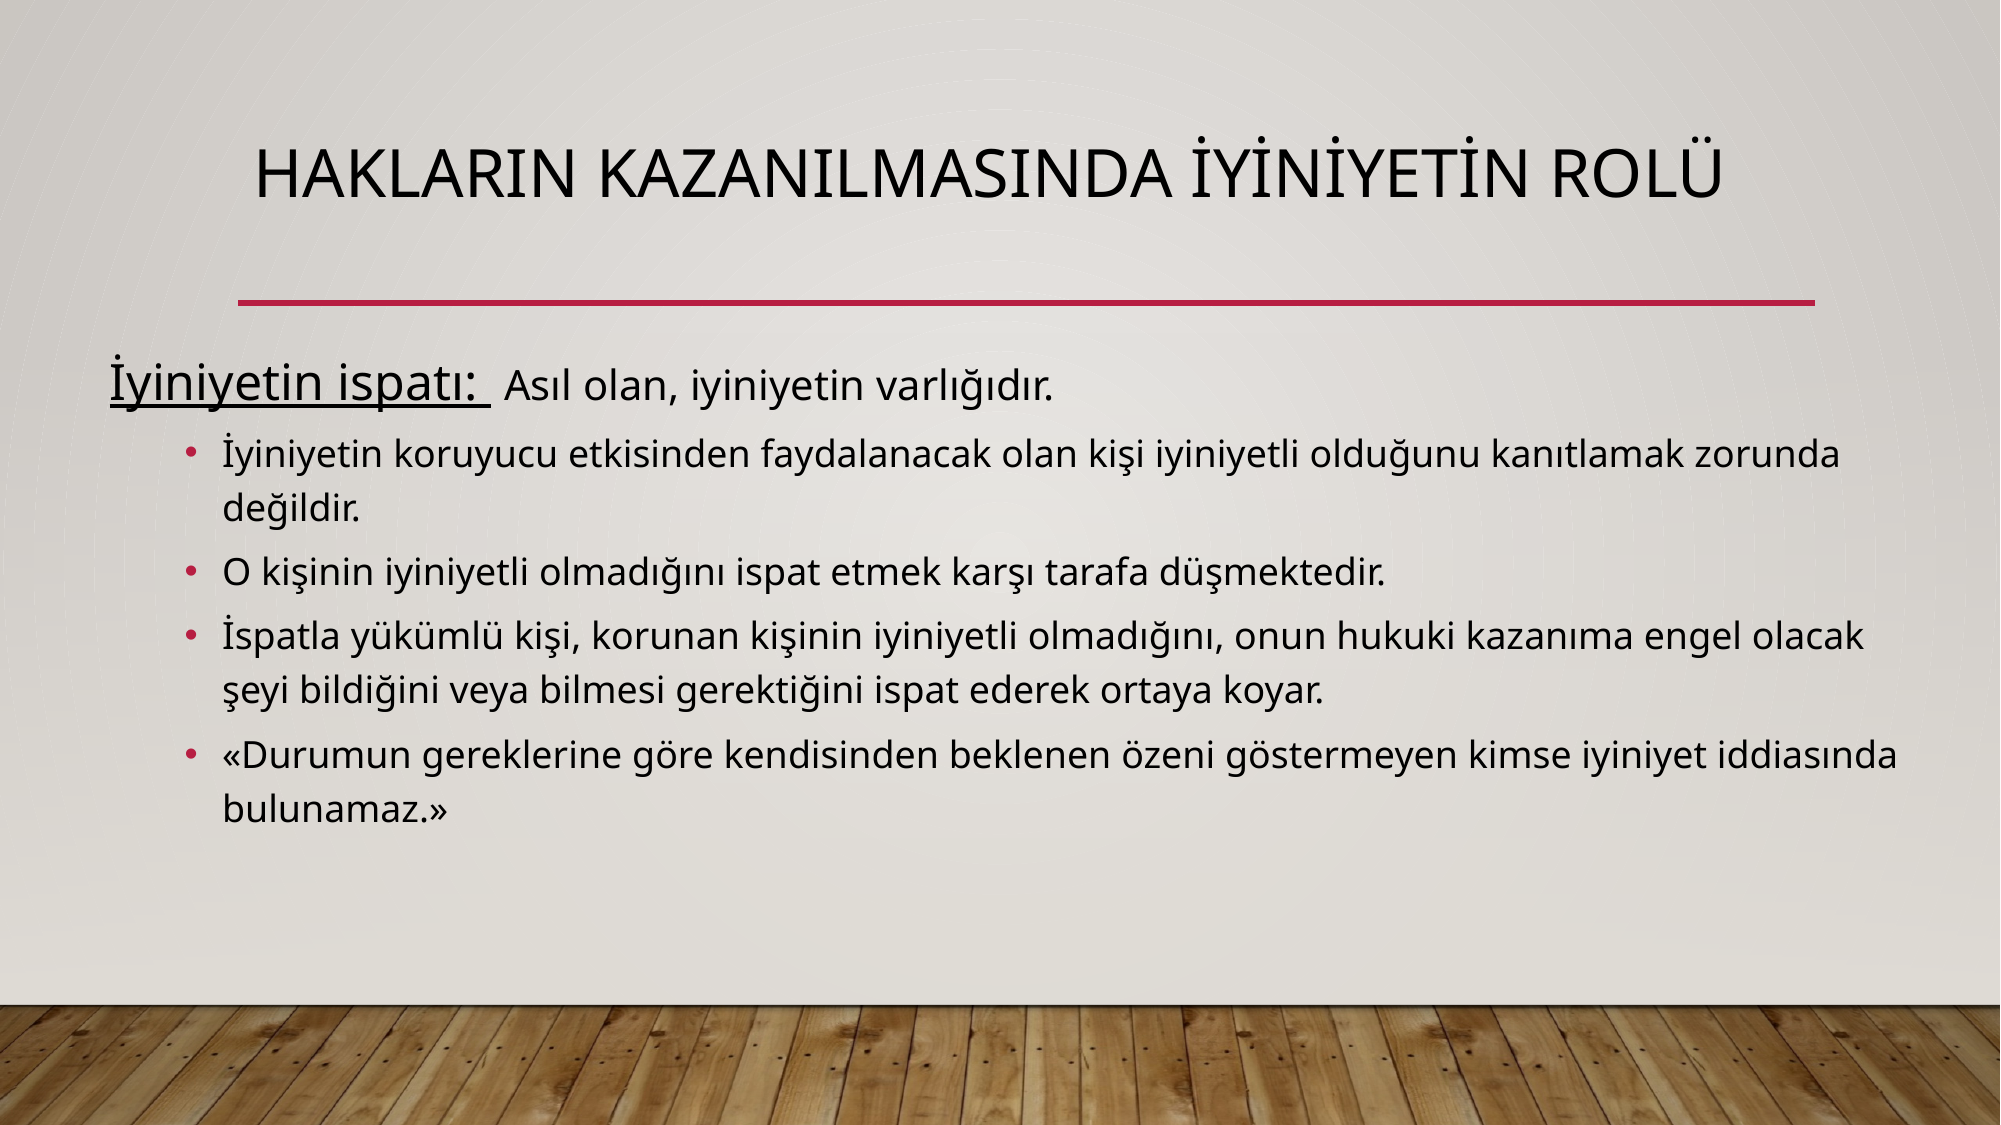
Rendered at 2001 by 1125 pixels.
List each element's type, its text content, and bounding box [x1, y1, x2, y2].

title Hakların KAZANILMASINDA İYİNİYETİN ROLÜ [238, 131, 1814, 305]
picture [0, 1005, 2000, 1125]
list İyiniyetin ispatı: Asıl olan, iyiniyetin varlığıdır. İyiniyetin koruyucu etkisinden faydalanacak olan kişi iyiniyetli olduğunu kanıtlamak zorunda değildir. O kişinin iyiniyetli olmadığını ispat etmek karşı tarafa düşmektedir. İspatla yükümlü kişi, korunan kişinin iyiniyetli olmadığını, onun hukuki kazanıma engel olacak şeyi bildiğini veya bilmesi gerektiğini ispat ederek ortaya koyar. «Durumun gereklerine göre kendisinden beklenen özeni göstermeyen kimse iyiniyet iddiasında bulunamaz.» [94, 330, 1926, 993]
